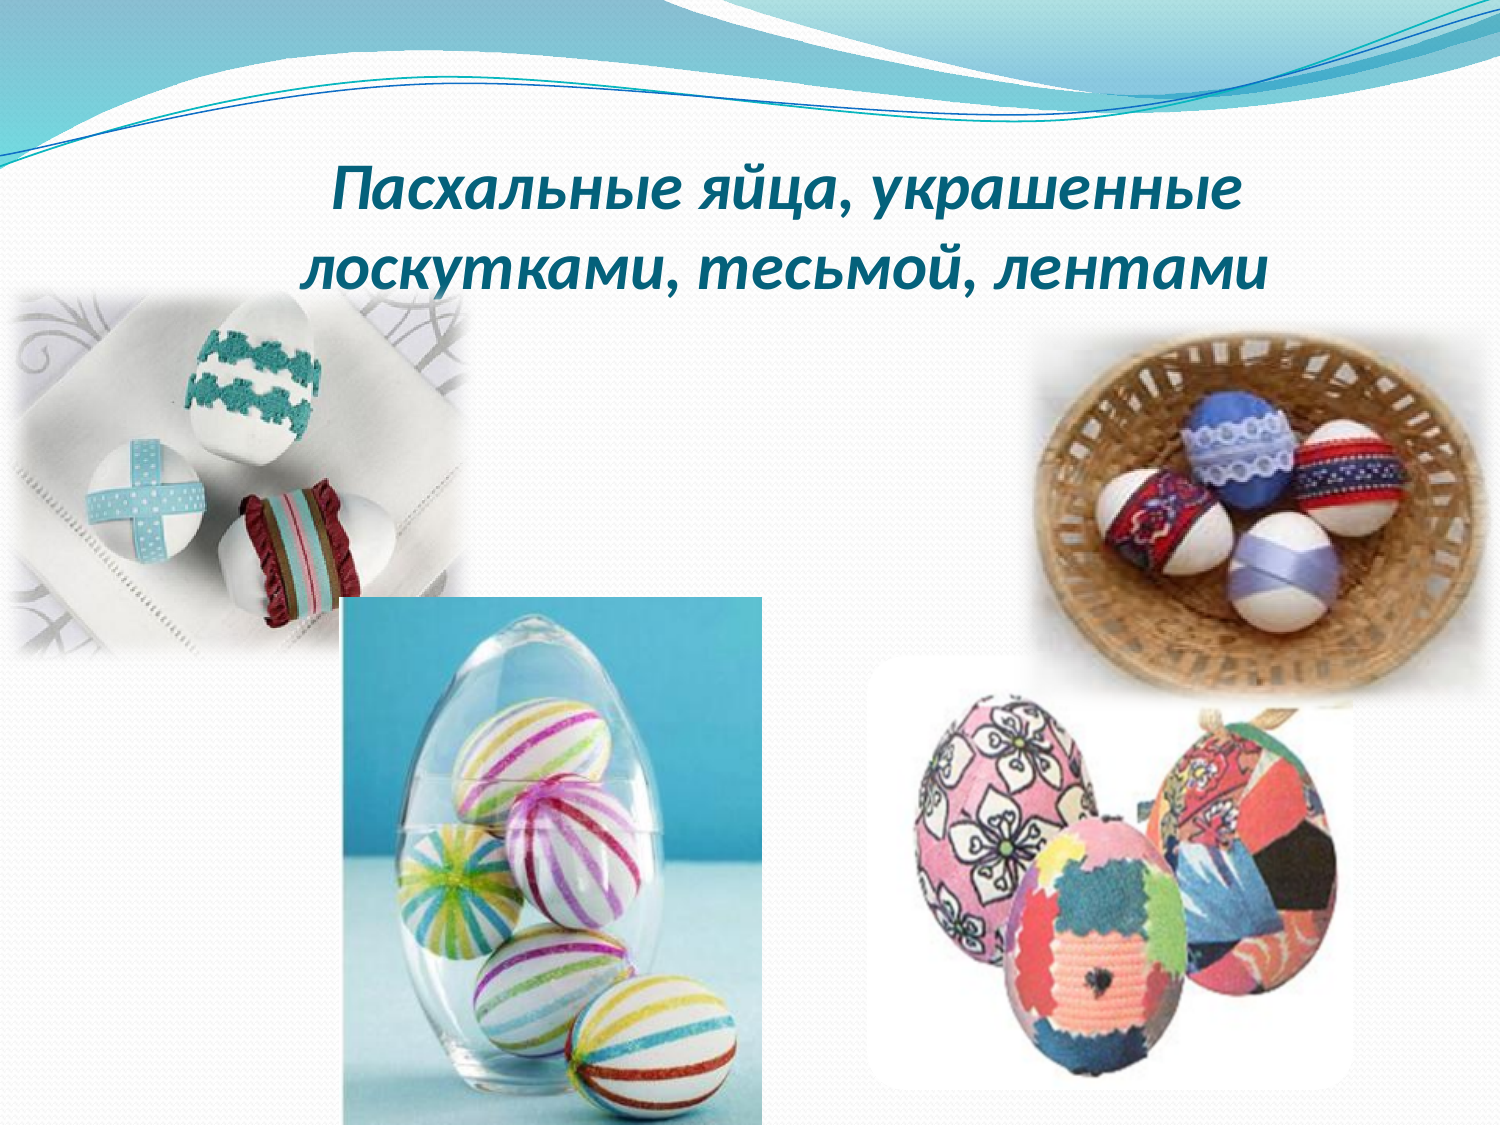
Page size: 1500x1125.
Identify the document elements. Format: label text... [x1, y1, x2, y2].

picture [1013, 316, 1500, 713]
picture [0, 280, 762, 1125]
title Пасхальные яйца, украшенные лоскутками, тесьмой, лентами [75, 115, 1438, 303]
picture [866, 655, 1354, 1091]
